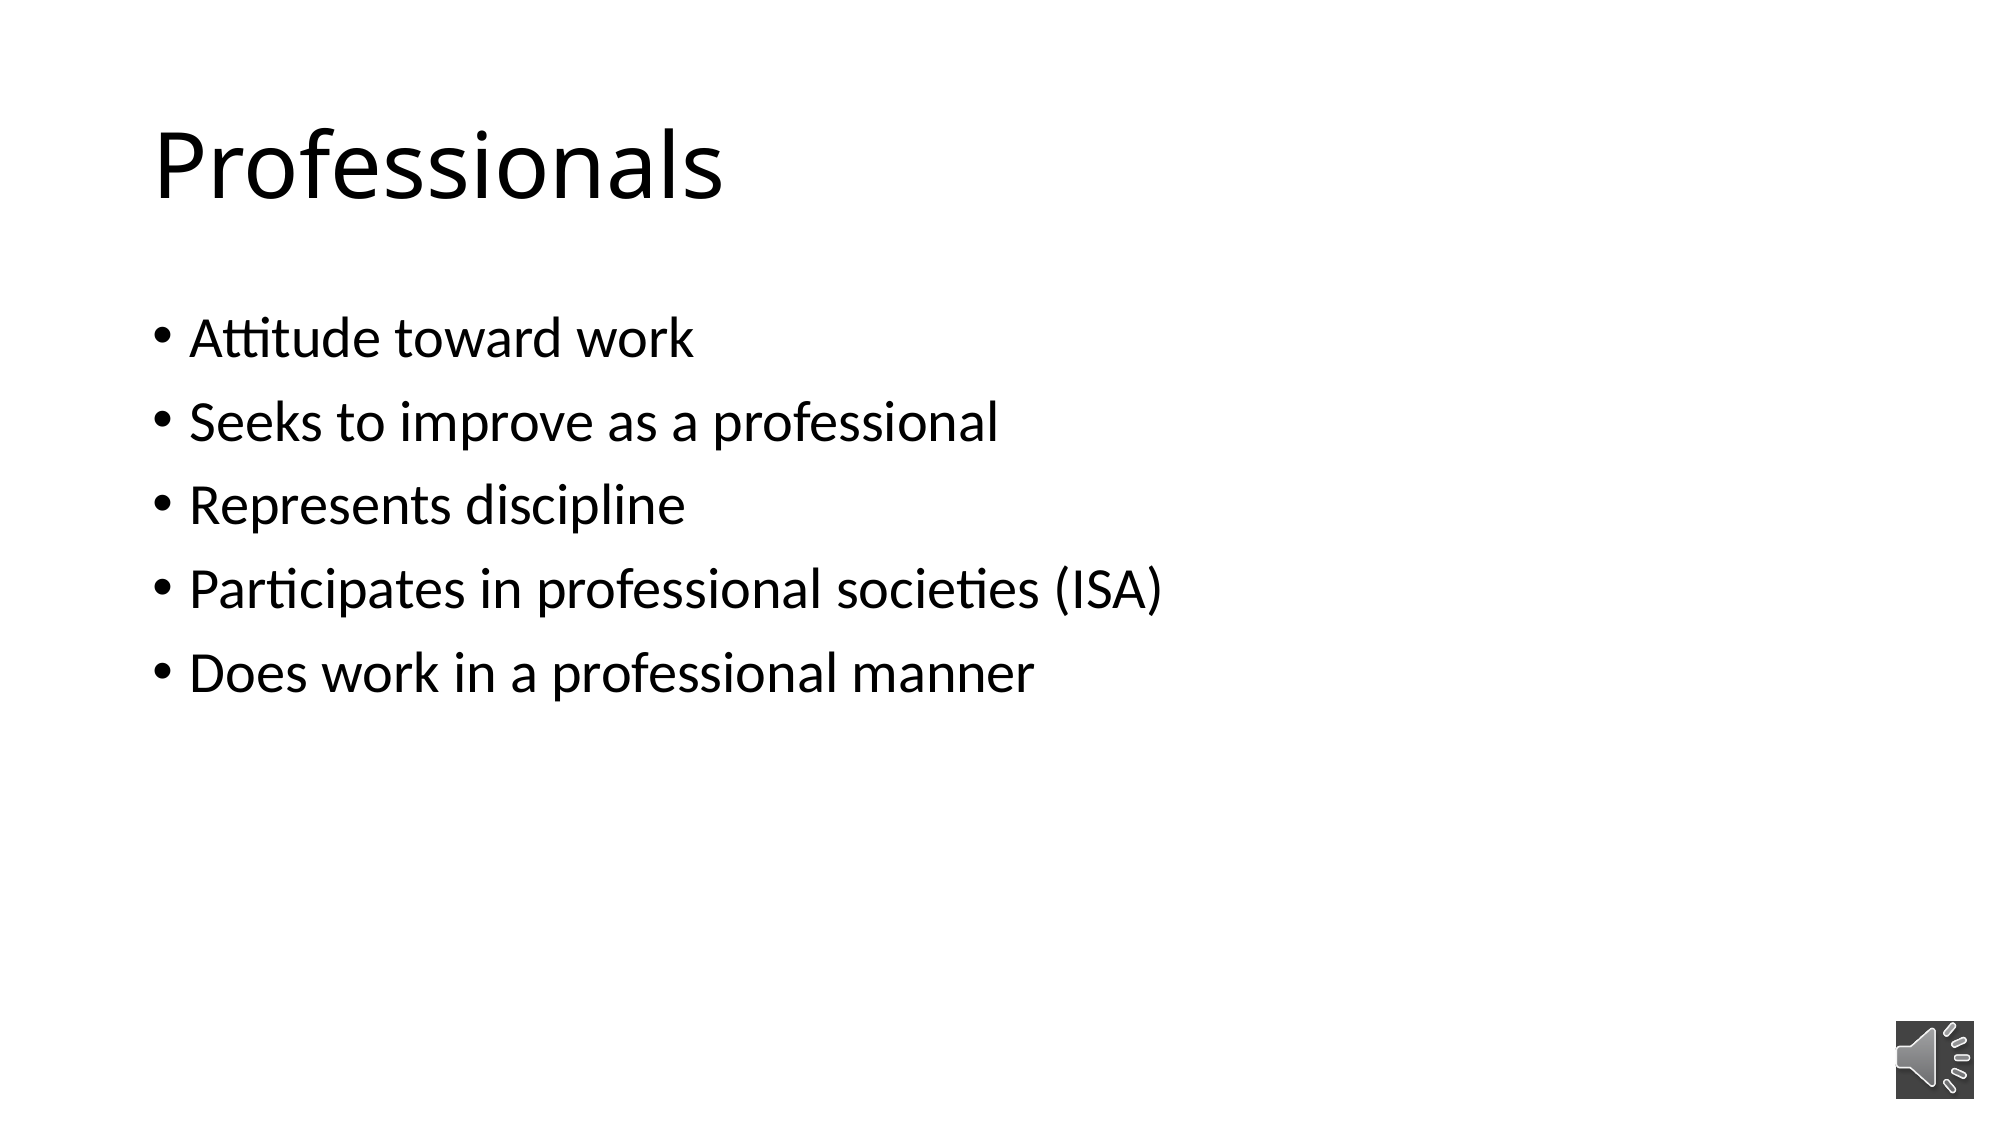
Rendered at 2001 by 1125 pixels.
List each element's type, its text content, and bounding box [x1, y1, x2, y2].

title Professionals [137, 59, 1863, 278]
list Attitude toward work Seeks to improve as a professional Represents discipline Participates in professional societies (ISA) Does work in a professional manner [137, 299, 1863, 1014]
picture [1894, 1019, 1975, 1100]
